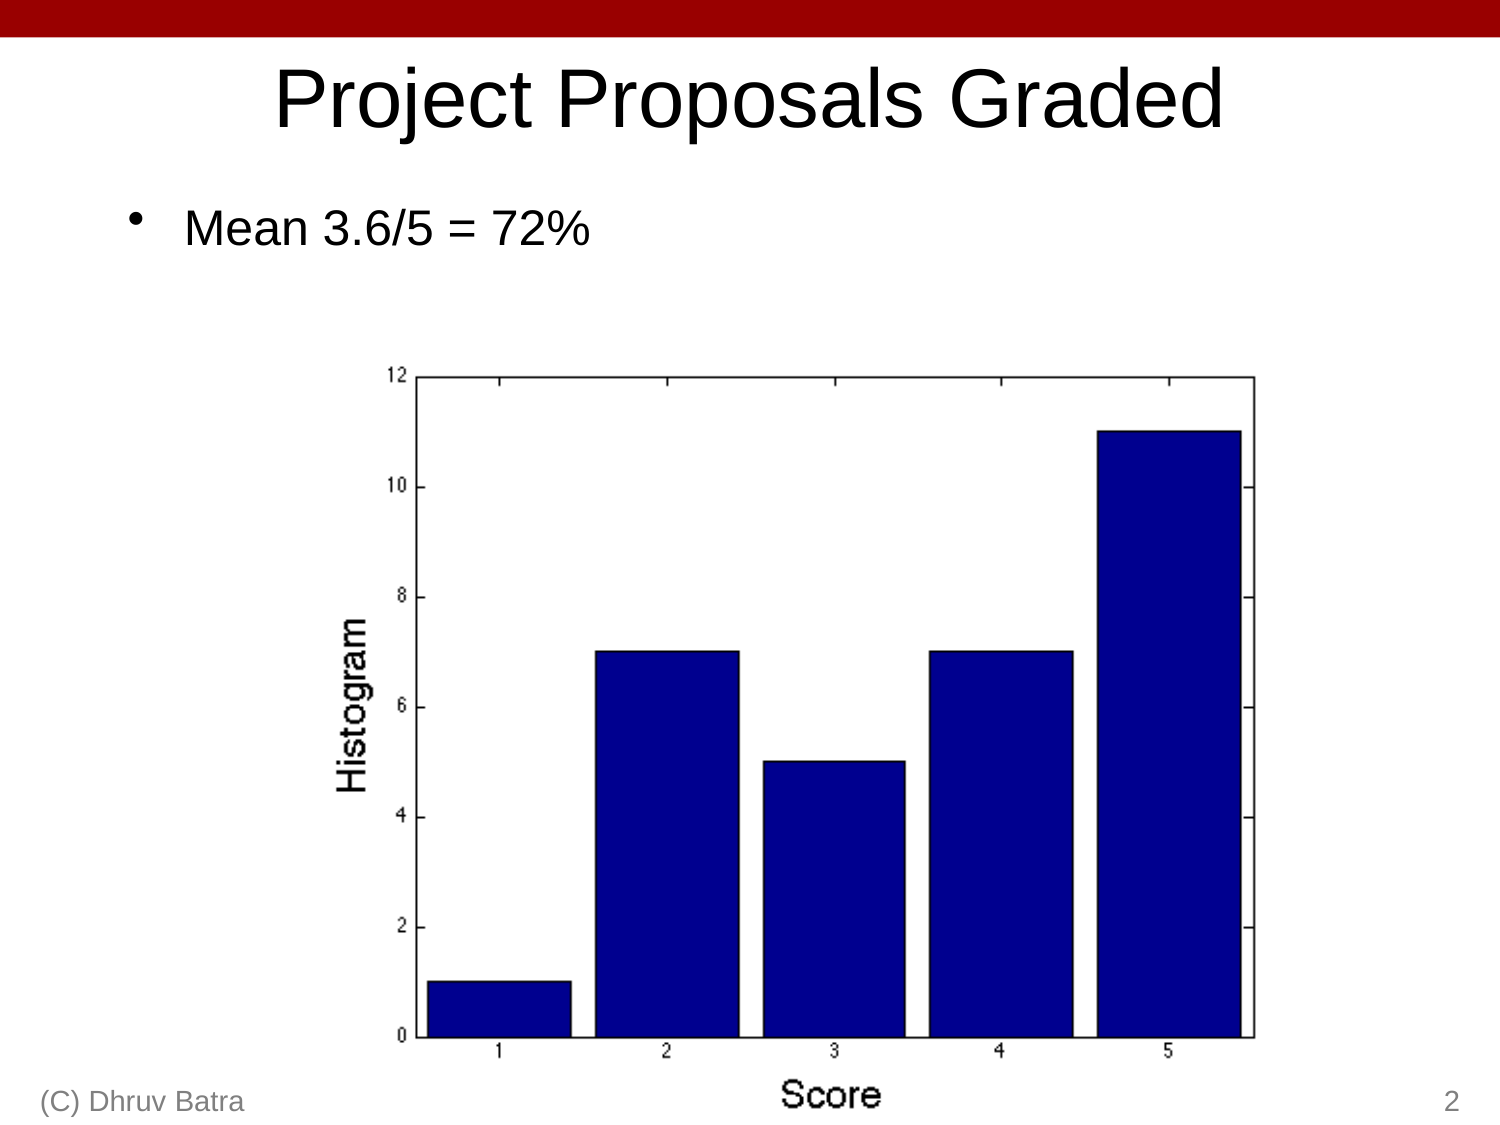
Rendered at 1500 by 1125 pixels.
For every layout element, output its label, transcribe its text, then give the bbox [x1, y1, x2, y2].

footer (C) Dhruv Batra [24, 1049, 269, 1125]
picture [274, 315, 1356, 1125]
slide_number 2 [1360, 1049, 1476, 1125]
title Project Proposals Graded [112, 37, 1388, 151]
list Mean 3.6/5 = 72% [112, 187, 1388, 1049]
